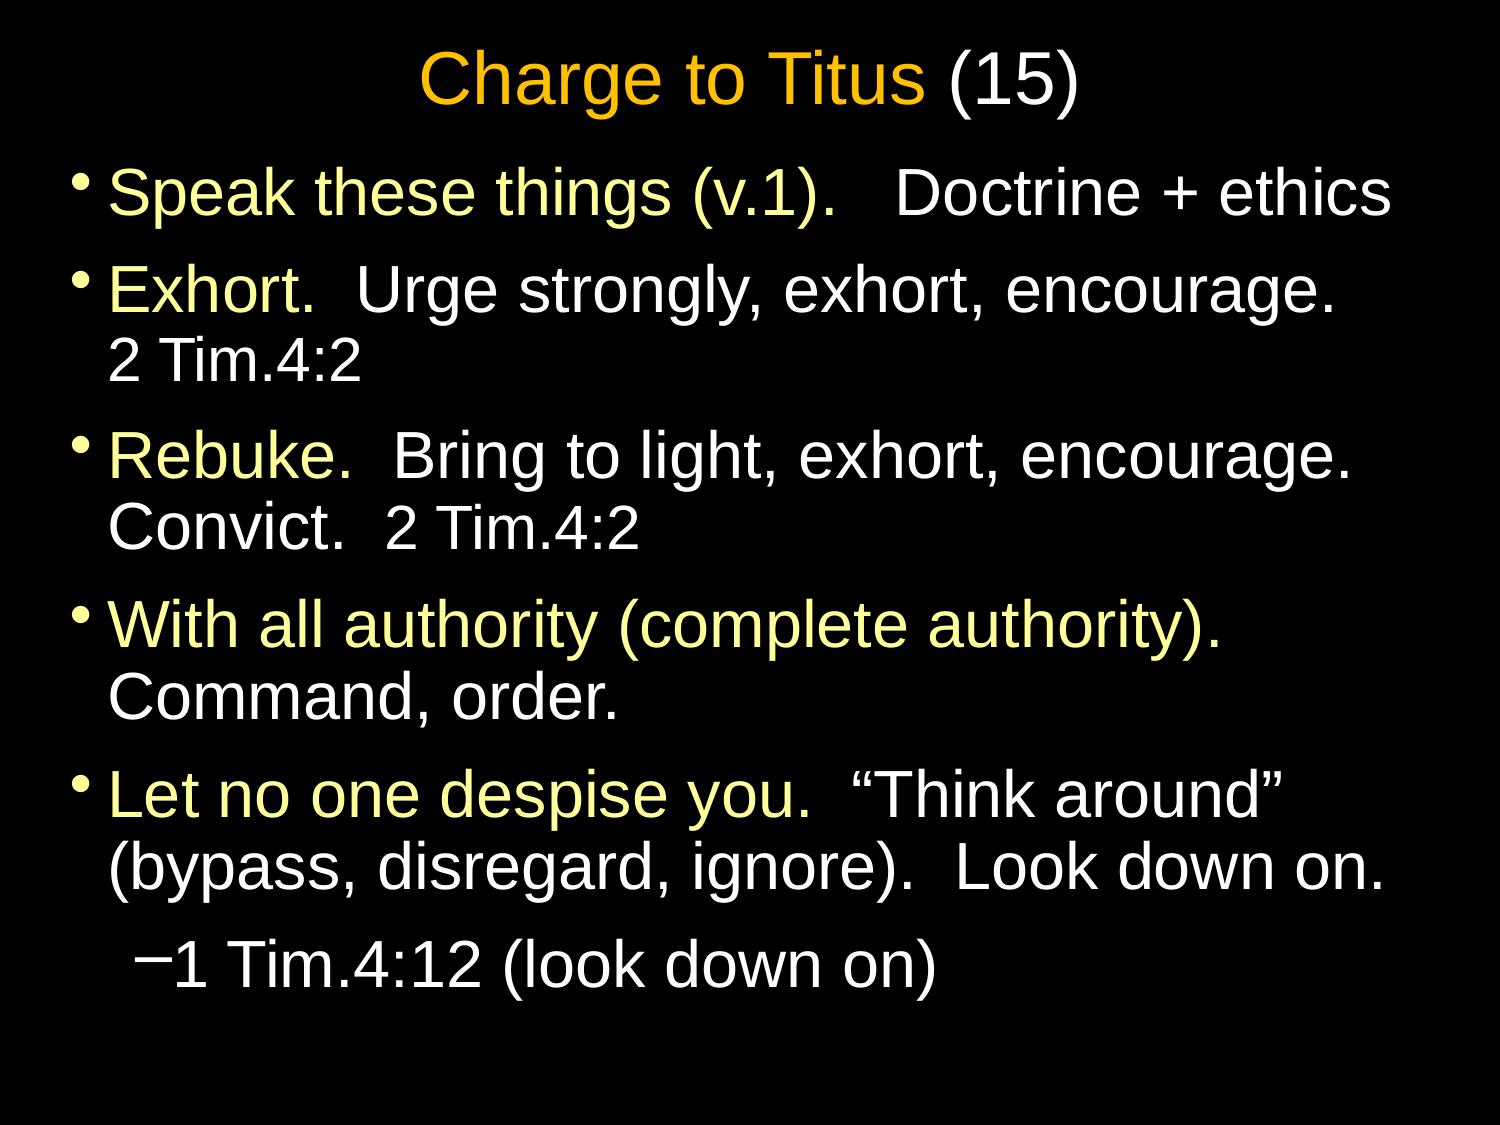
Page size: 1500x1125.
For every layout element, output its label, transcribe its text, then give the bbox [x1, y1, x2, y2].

title Charge to Titus (15) [75, 12, 1425, 138]
list Speak these things (v.1). Doctrine + ethics Exhort. Urge strongly, exhort, encourage. 2 Tim.4:2 Rebuke. Bring to light, exhort, encourage. Convict. 2 Tim.4:2 With all authority (complete authority). Command, order. Let no one despise you. “Think around” (bypass, disregard, ignore). Look down on. 1 Tim.4:12 (look down on) [54, 149, 1449, 1075]
